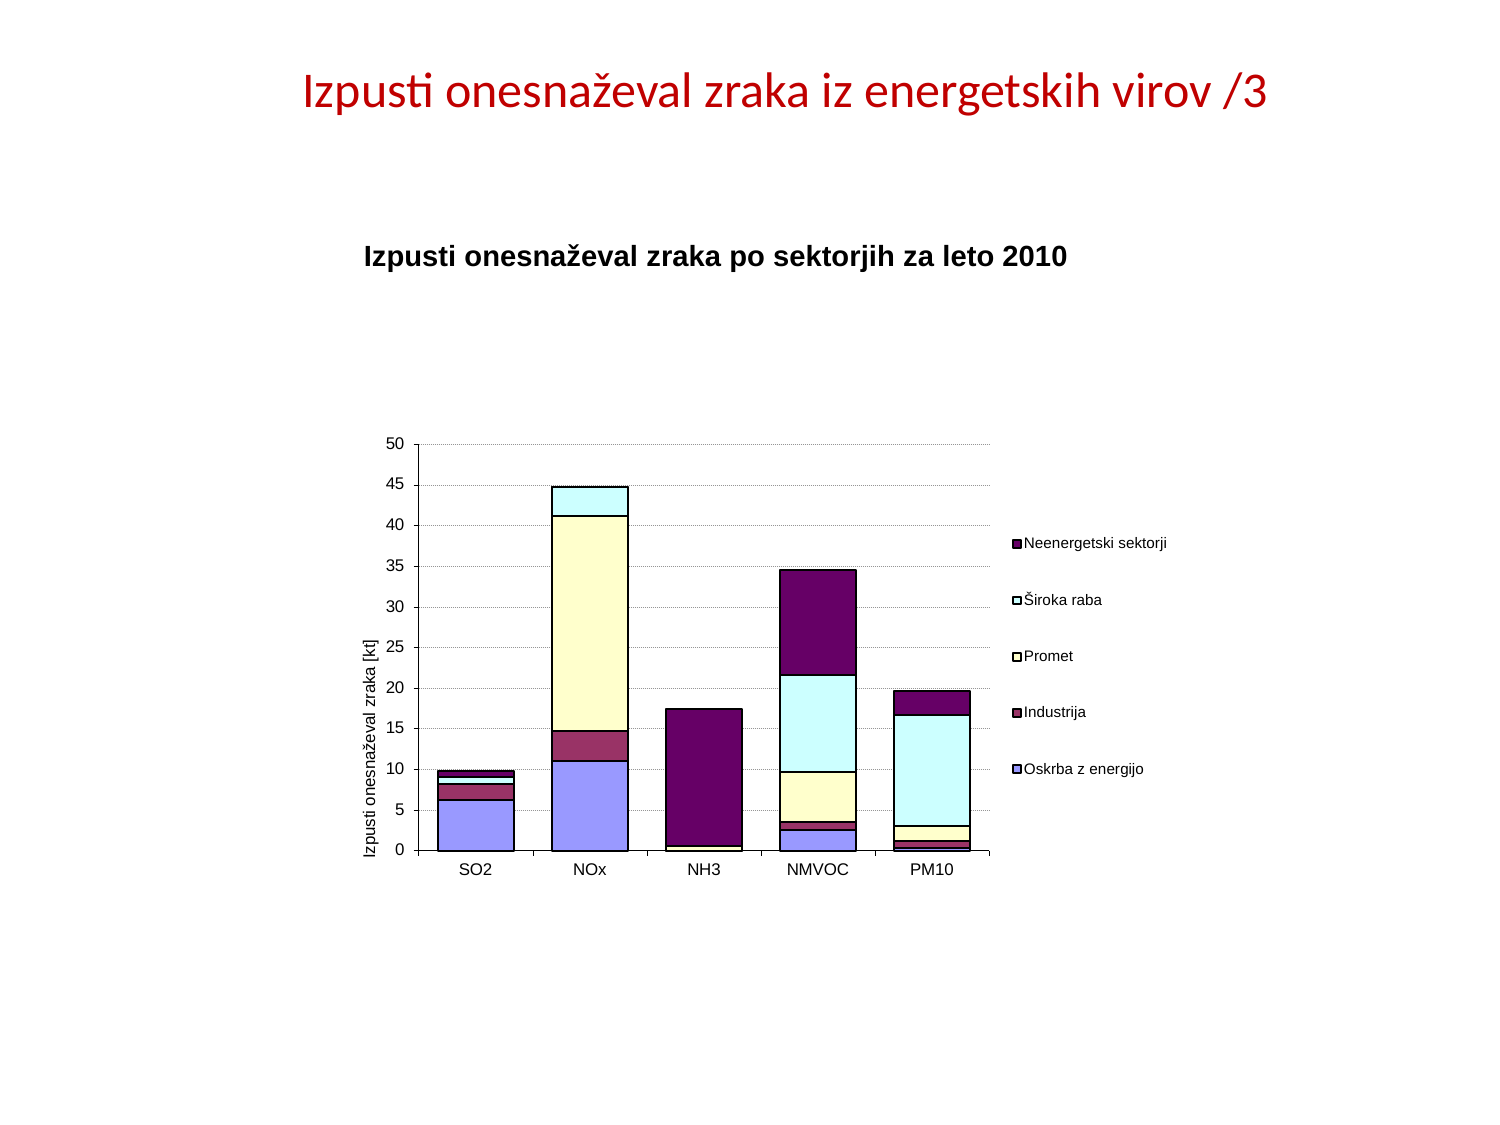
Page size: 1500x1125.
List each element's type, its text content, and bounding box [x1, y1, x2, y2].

picture [348, 420, 1179, 904]
text_box Izpusti onesnaževal zraka po sektorjih za leto 2010 [348, 229, 1084, 272]
text_box Izpusti onesnaževal zraka iz energetskih virov /3 [253, 49, 1317, 125]
